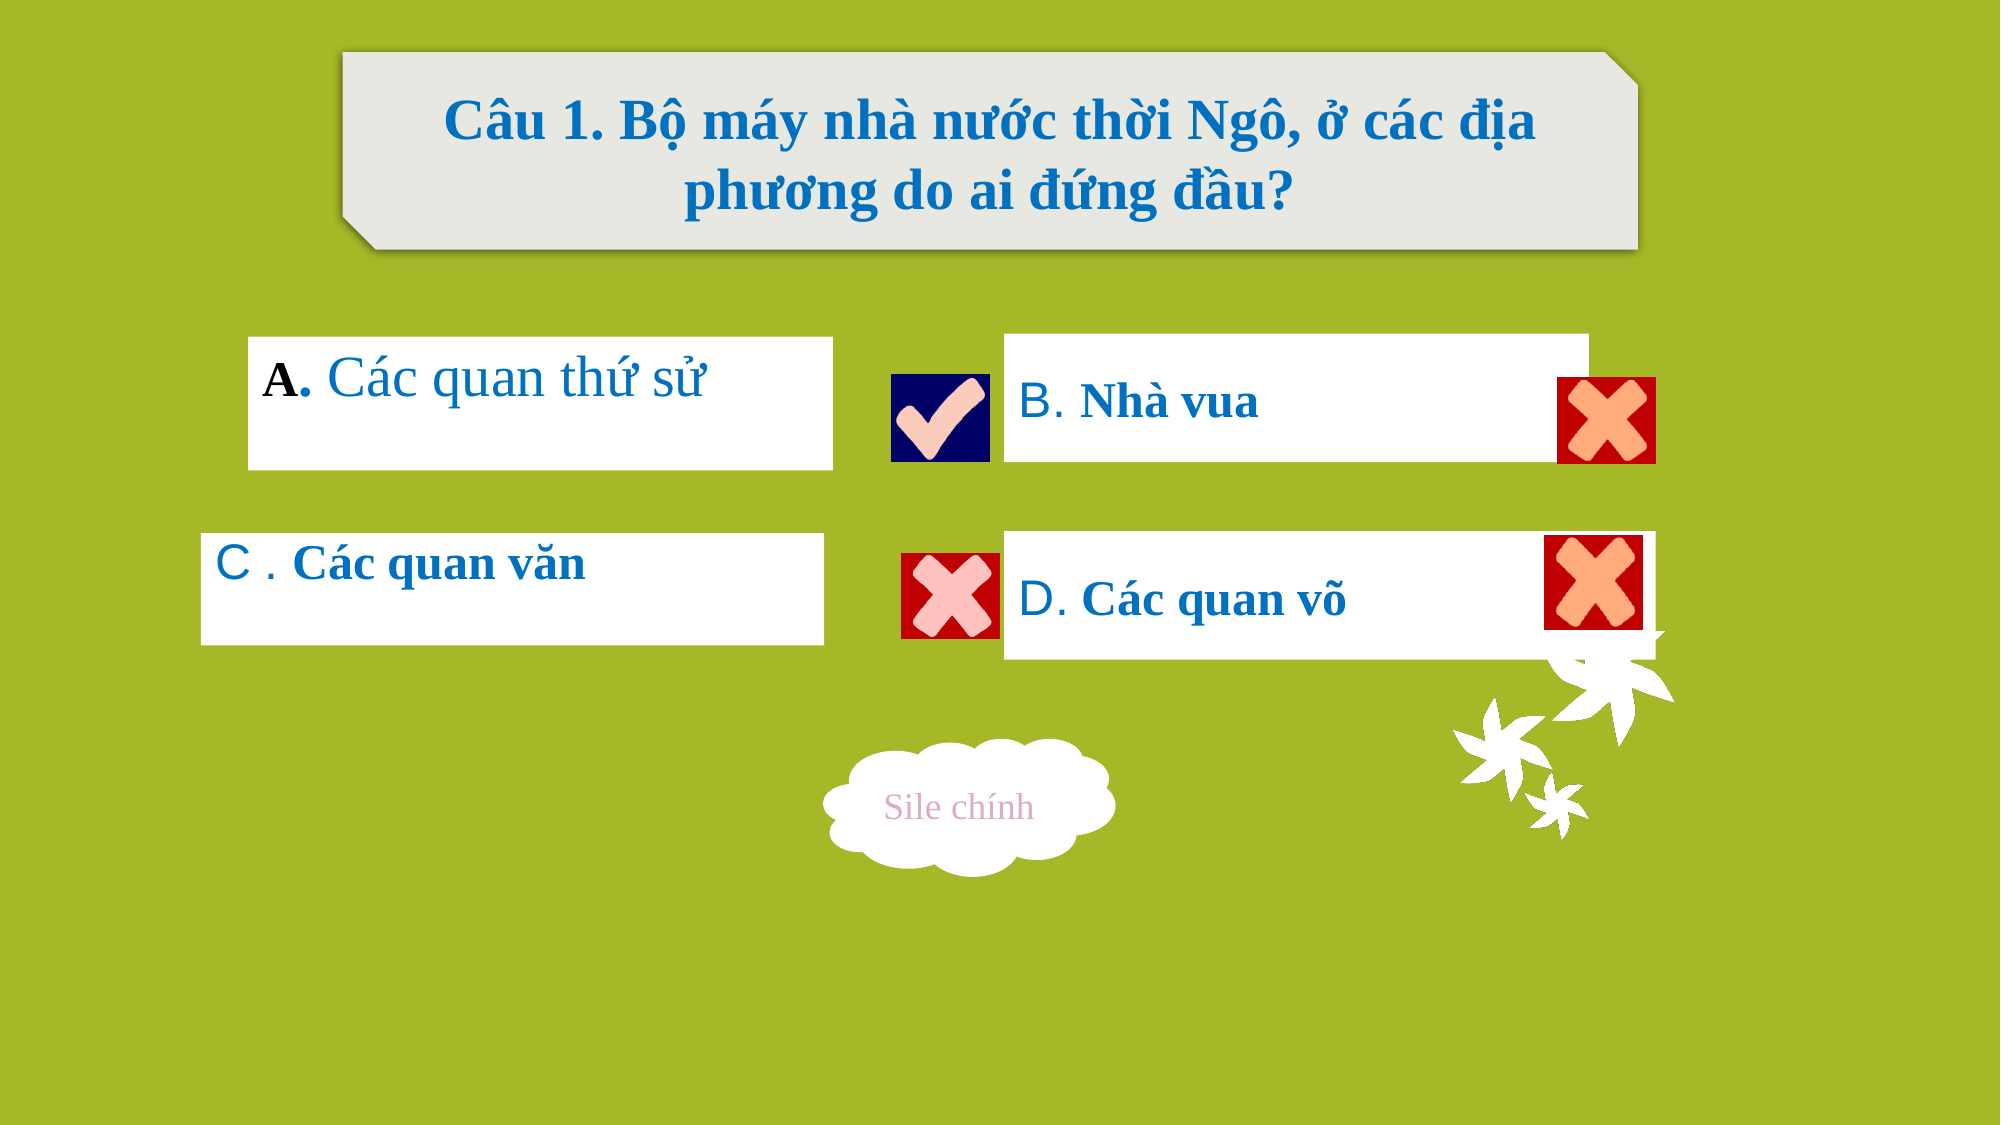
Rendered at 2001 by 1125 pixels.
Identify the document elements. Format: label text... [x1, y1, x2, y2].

picture [900, 552, 1001, 640]
picture [1452, 534, 1675, 842]
text_box Câu 1. Bộ máy nhà nước thời Ngô, ở các địa phương do ai đứng đầu? [342, 52, 1638, 250]
text_box C . Các quan văn [200, 532, 825, 647]
picture [1556, 376, 1657, 465]
text_box D. Các quan võ [1003, 530, 1657, 661]
text_box B. Nhà vua [1003, 333, 1590, 463]
text_box Sile chính [822, 738, 1116, 877]
text_box A. Các quan thứ sử [247, 336, 834, 471]
picture [890, 374, 991, 462]
